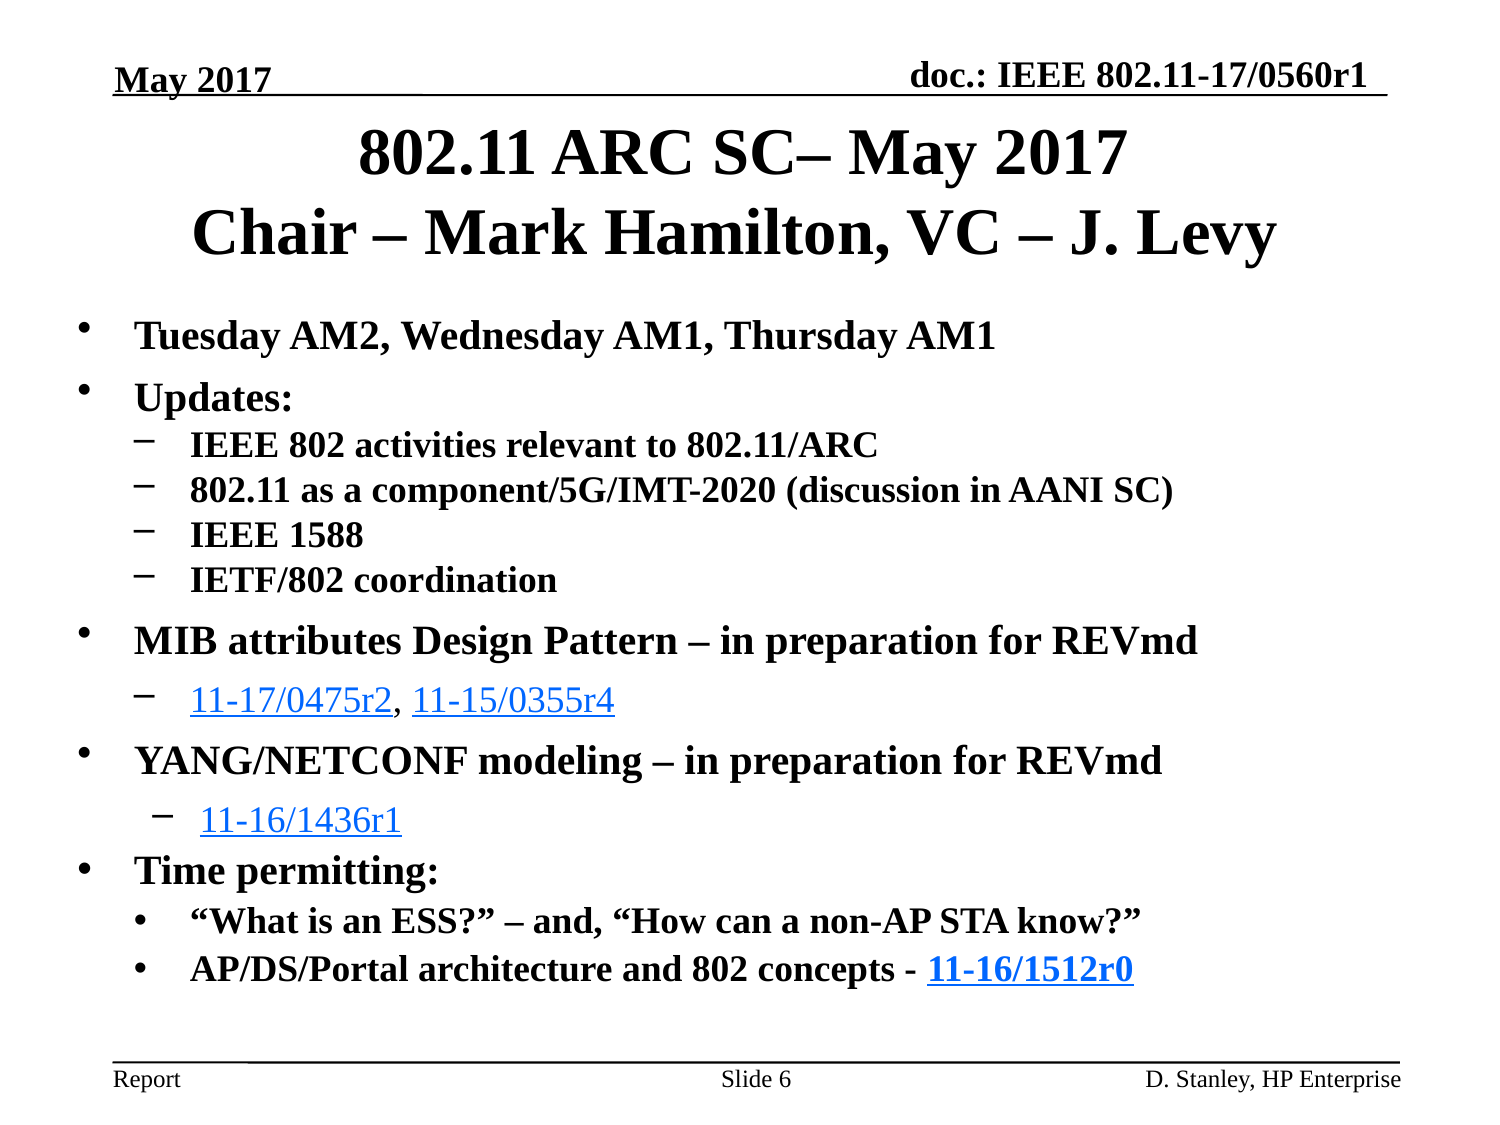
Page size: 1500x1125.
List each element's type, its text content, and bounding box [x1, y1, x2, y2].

title 802.11 ARC SC– May 2017 Chair – Mark Hamilton, VC – J. Levy [12, 137, 1475, 238]
slide_number Slide 6 [712, 1062, 800, 1093]
footer D. Stanley, HP Enterprise [1110, 1062, 1402, 1093]
list Tuesday AM2, Wednesday AM1, Thursday AM1 Updates: IEEE 802 activities relevant to 802.11/ARC 802.11 as a component/5G/IMT-2020 (discussion in AANI SC) IEEE 1588 IETF/802 coordination MIB attributes Design Pattern – in preparation for REVmd 11-17/0475r2, 11-15/0355r4 YANG/NETCONF modeling – in preparation for REVmd 11-16/1436r1 Time permitting: “What is an ESS?” – and, “How can a non-AP STA know?” AP/DS/Portal architecture and 802 concepts - 11-16/1512r0 [62, 299, 1488, 1088]
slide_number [114, 54, 274, 100]
